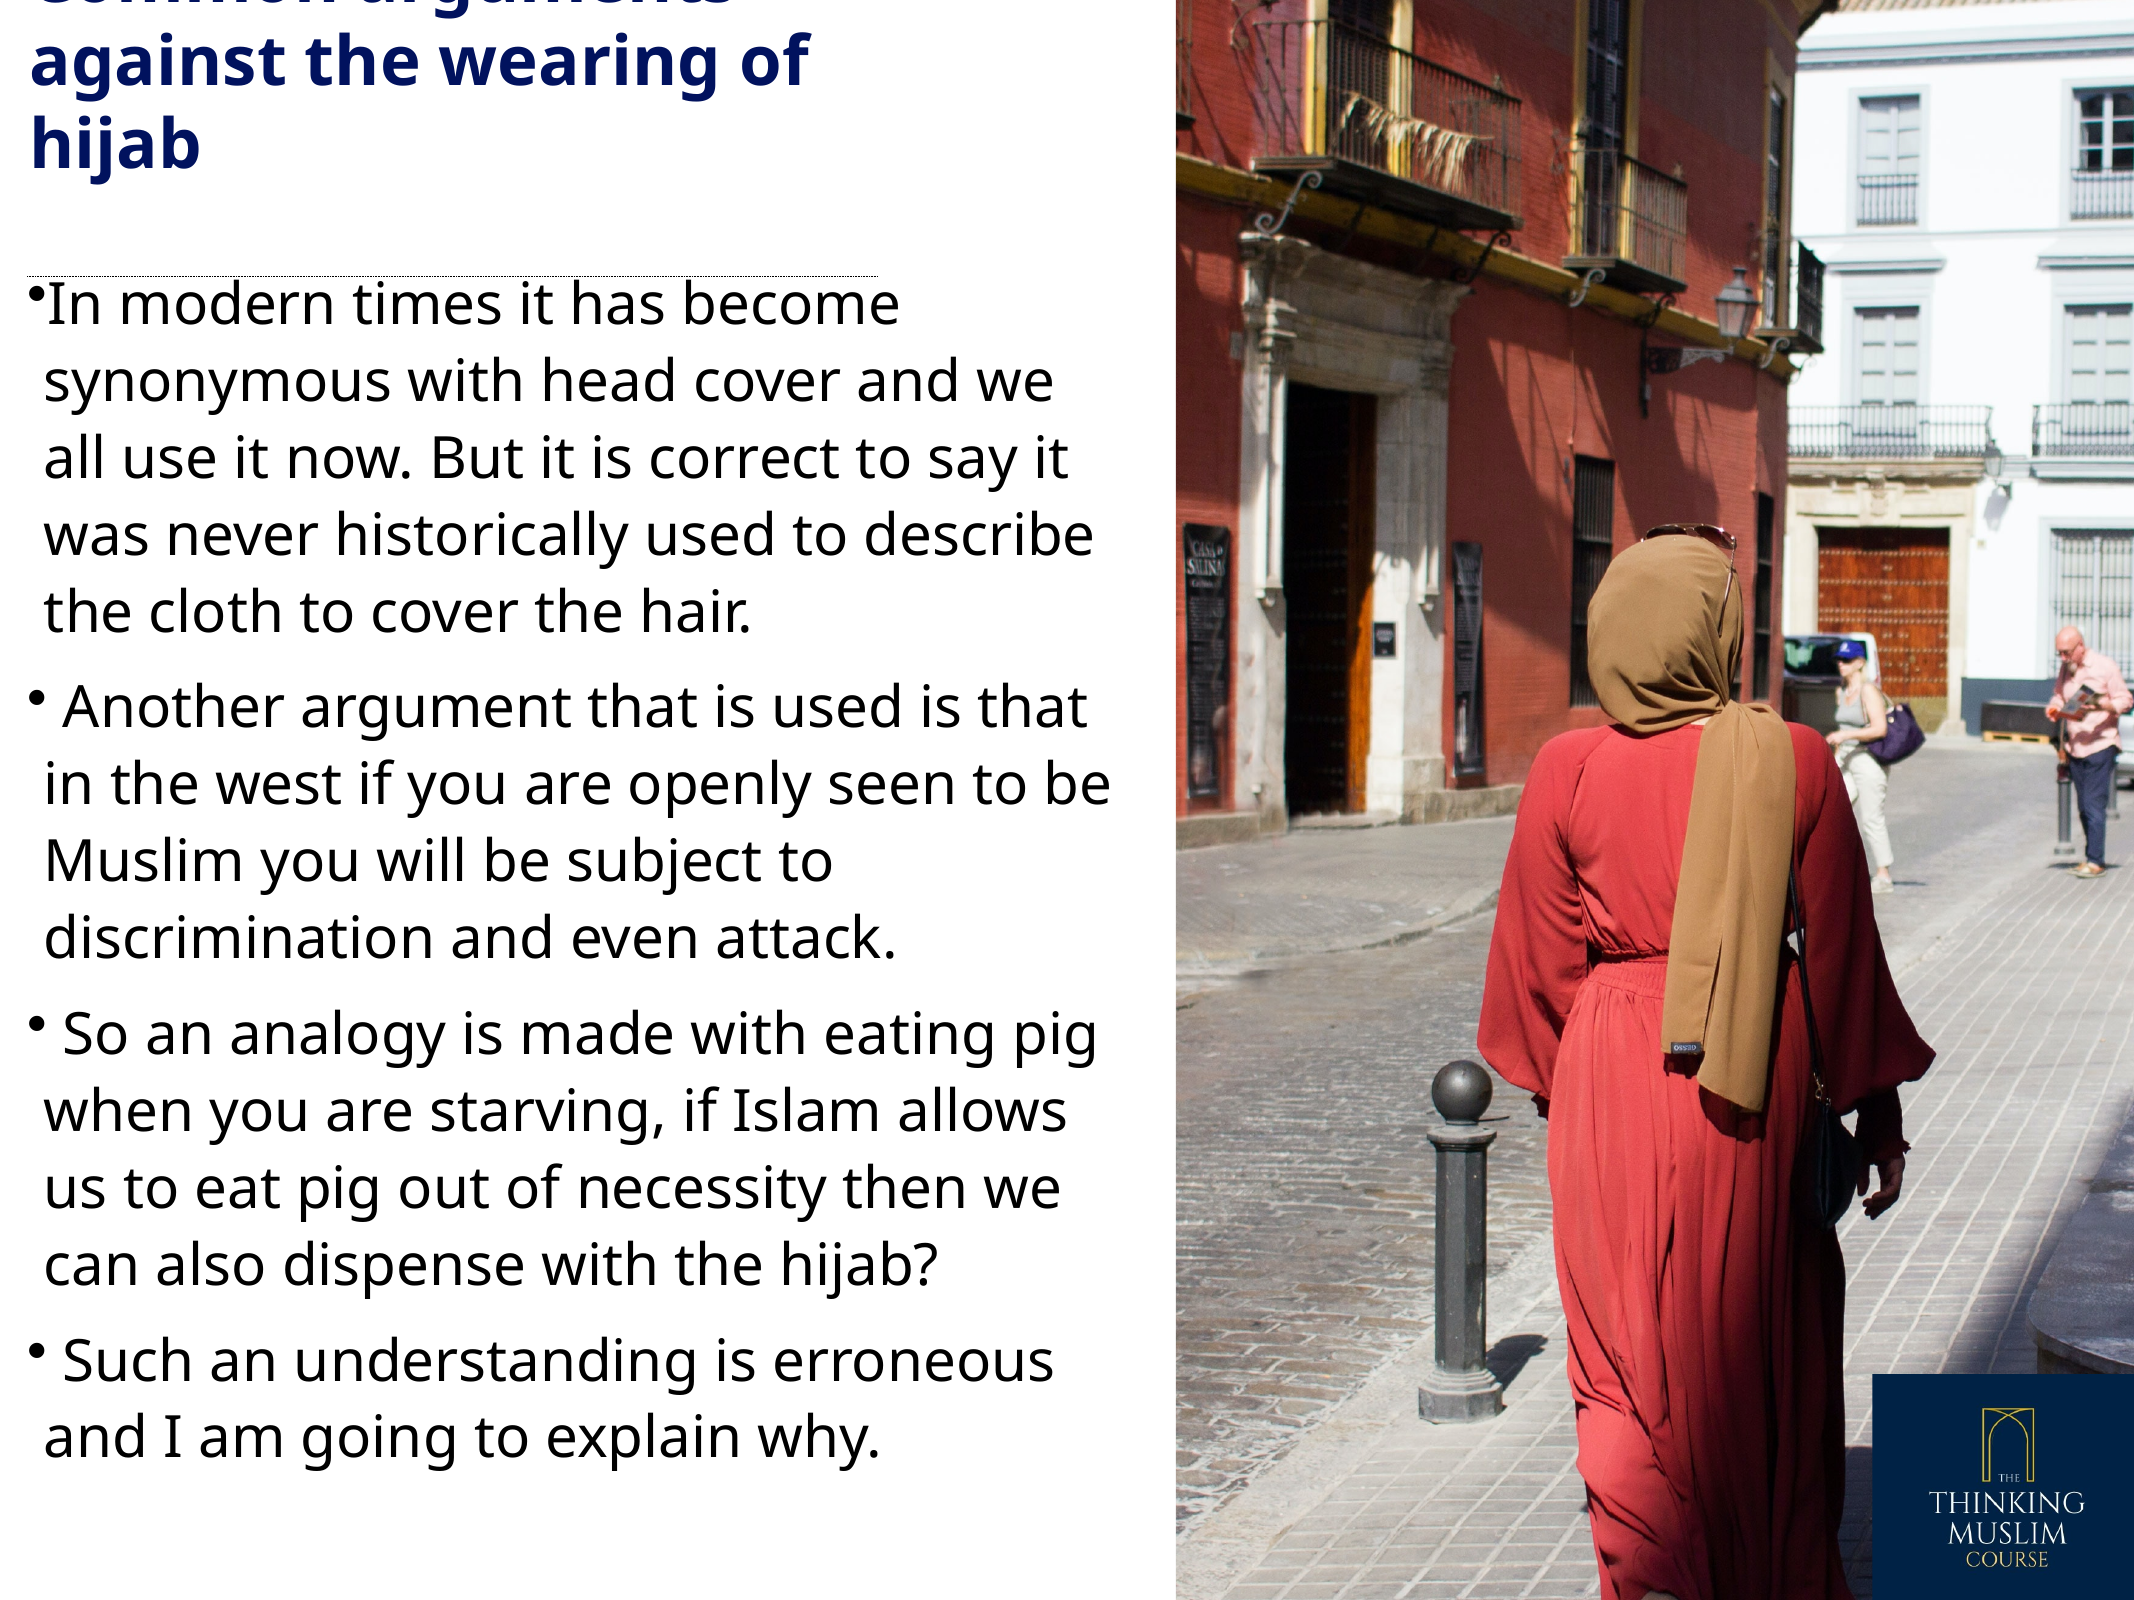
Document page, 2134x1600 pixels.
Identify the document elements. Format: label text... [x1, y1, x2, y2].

text_box In modern times it has become synonymous with head cover and we all use it now. But it is correct to say it was never historically used to describe the cloth to cover the hair. Another argument that is used is that in the west if you are openly seen to be Muslim you will be subject to discrimination and even attack. So an analogy is made with eating pig when you are starving, if Islam allows us to eat pig out of necessity then we can also dispense with the hijab? Such an understanding is erroneous and I am going to explain why. [15, 255, 1126, 1473]
picture [1175, 0, 2134, 1600]
title Common arguments against the wearing of hijab [25, 0, 953, 186]
